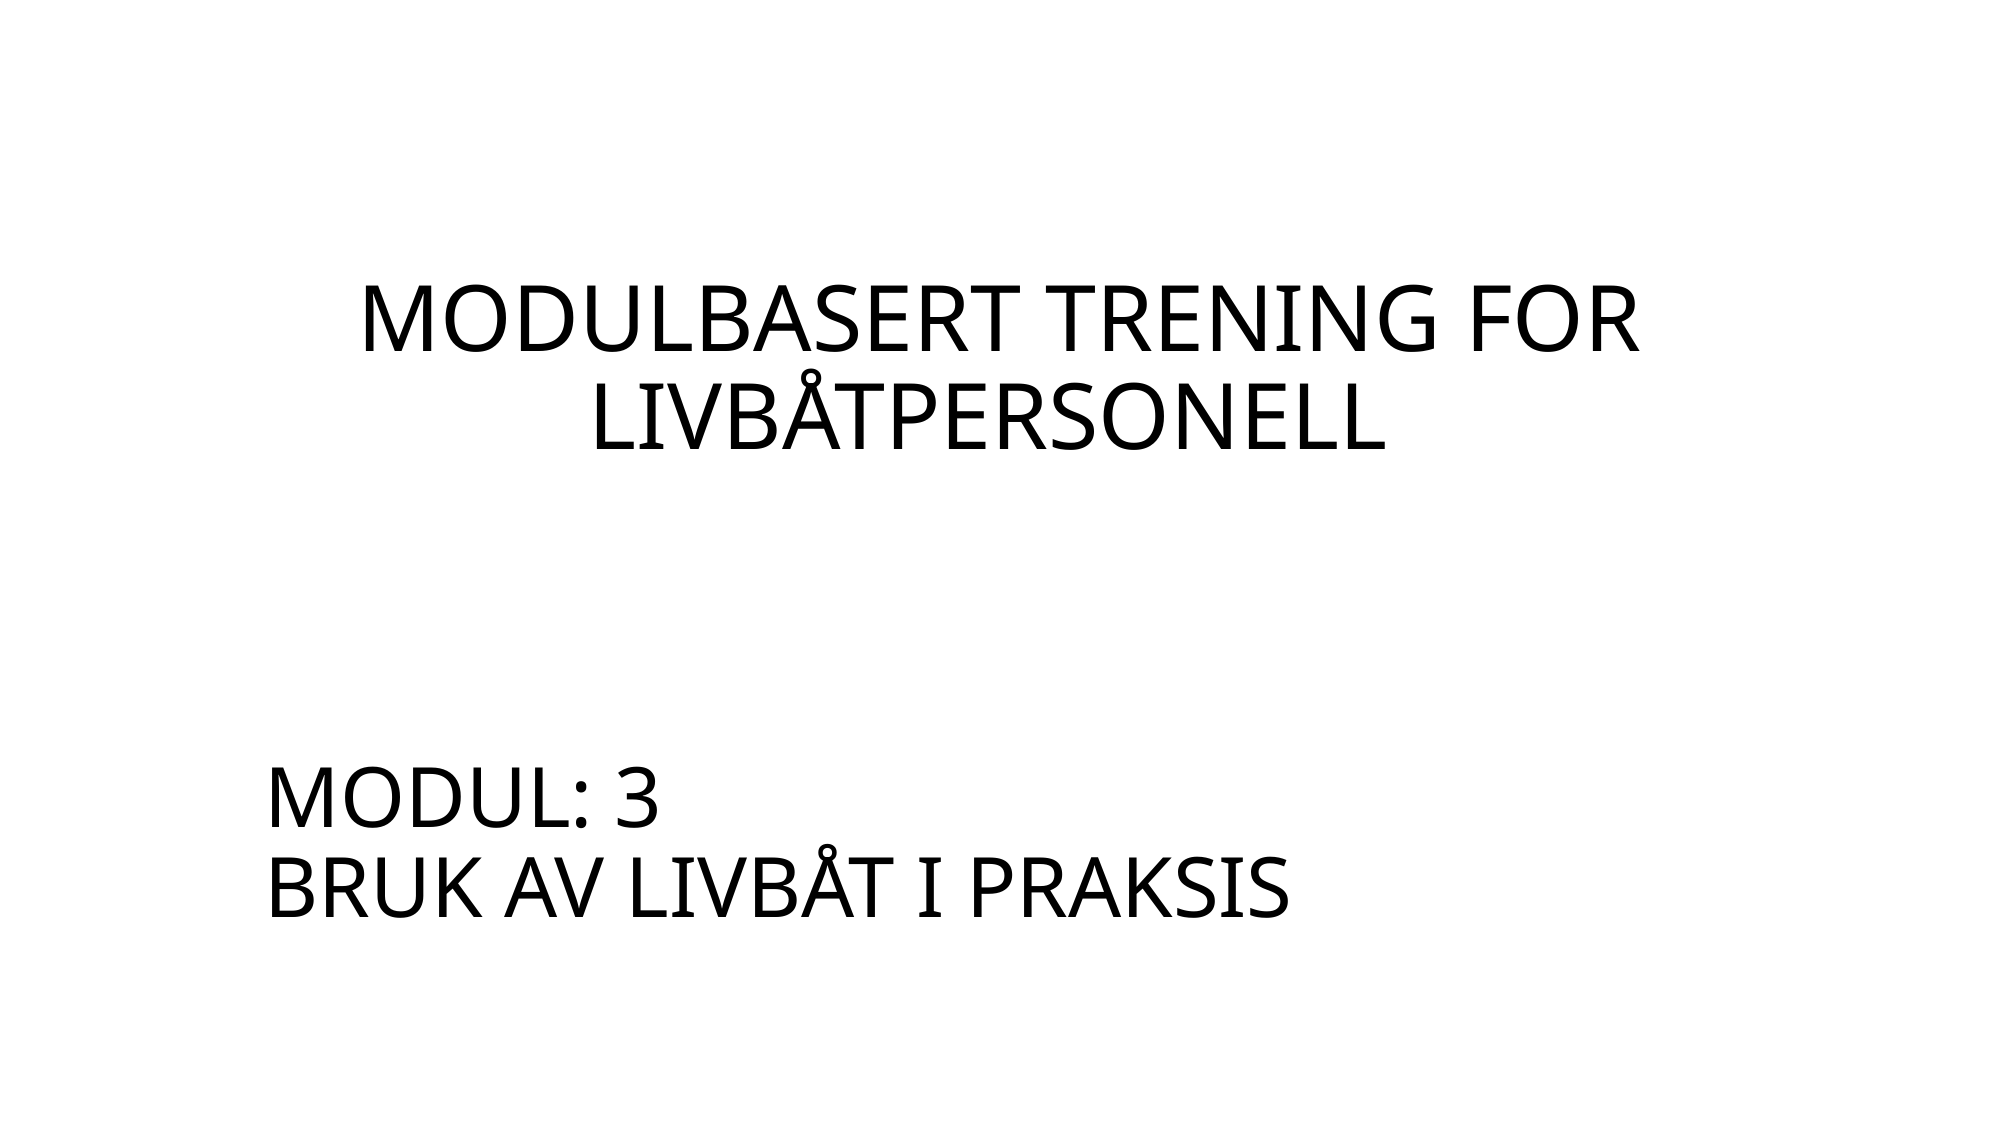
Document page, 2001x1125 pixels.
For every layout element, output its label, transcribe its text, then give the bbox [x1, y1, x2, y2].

title MODULBASERT TRENING FOR LIVBÅTPERSONELL [249, 195, 1750, 588]
text_box MODUL: 3 BRUK AV LIVBÅT I PRAKSIS [249, 740, 1750, 1034]
